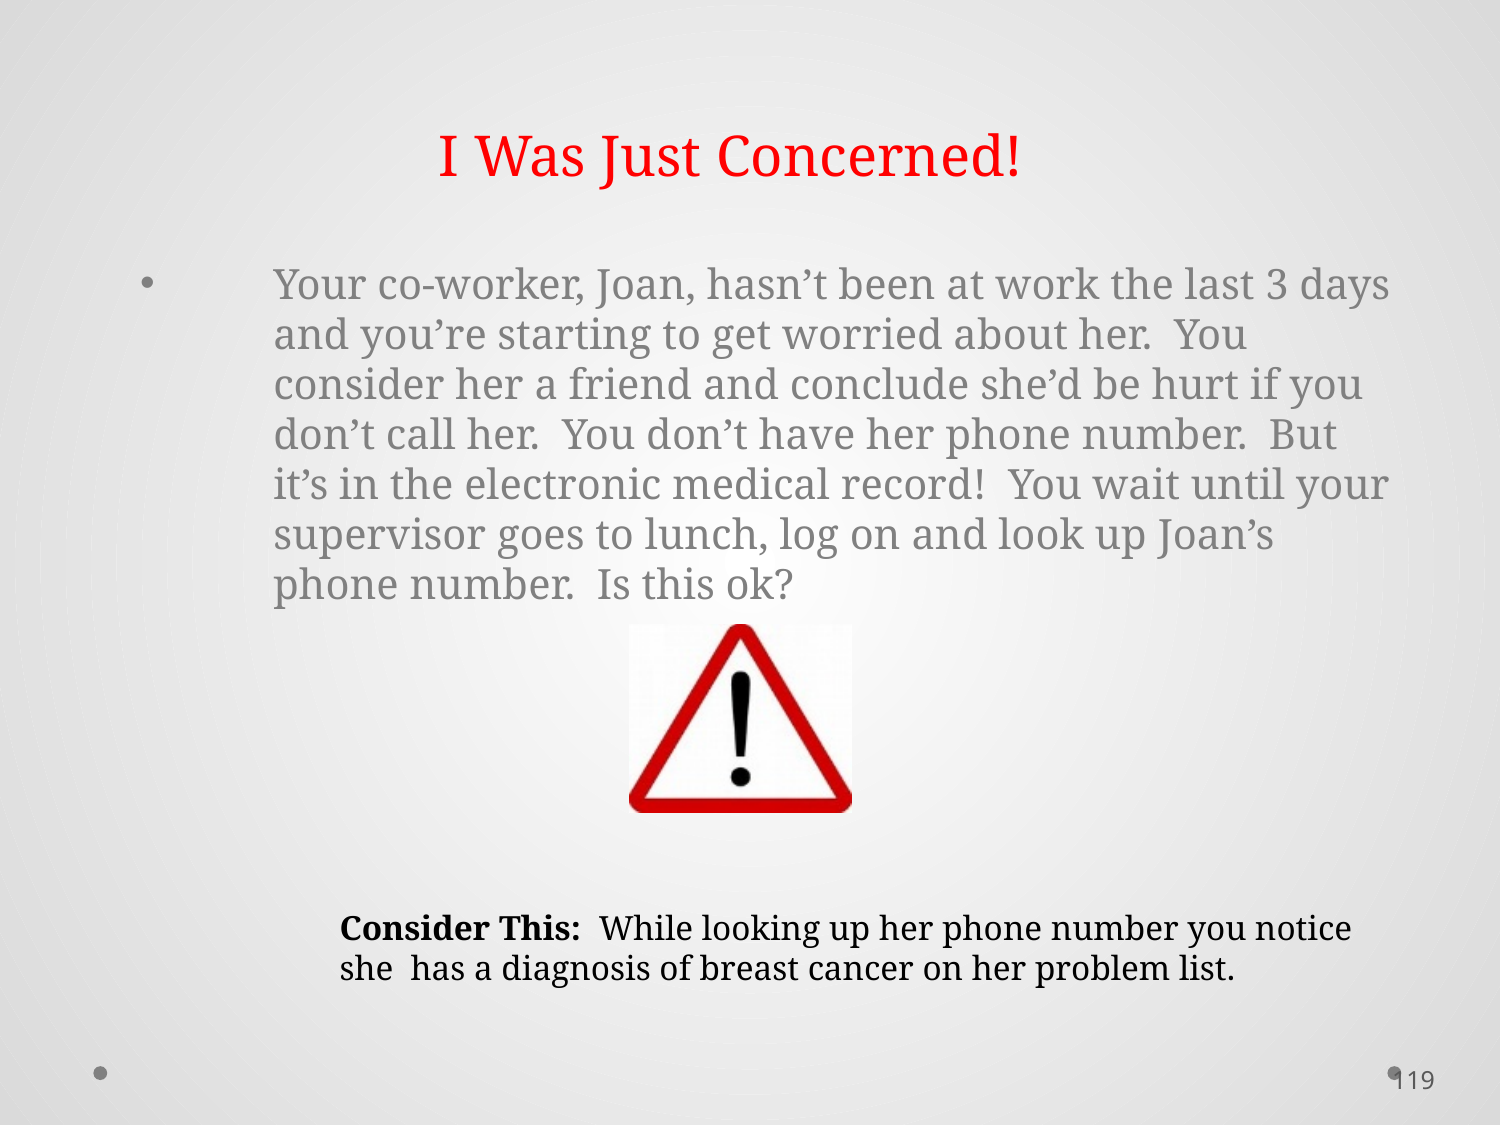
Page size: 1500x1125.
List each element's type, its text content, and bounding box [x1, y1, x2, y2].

picture [628, 624, 852, 813]
list Your co-worker, Joan, hasn’t been at work the last 3 days and you’re starting to get worried about her. You consider her a friend and conclude she’d be hurt if you don’t call her. You don’t have her phone number. But it’s in the electronic medical record! You wait until your supervisor goes to lunch, log on and look up Joan’s phone number. Is this ok? [125, 249, 1413, 575]
text_box Consider This: While looking up her phone number you notice she has a diagnosis of breast cancer on her problem list. [324, 899, 1388, 995]
slide_number 119 [1387, 1051, 1479, 1112]
title I Was Just Concerned! [337, 87, 1125, 196]
